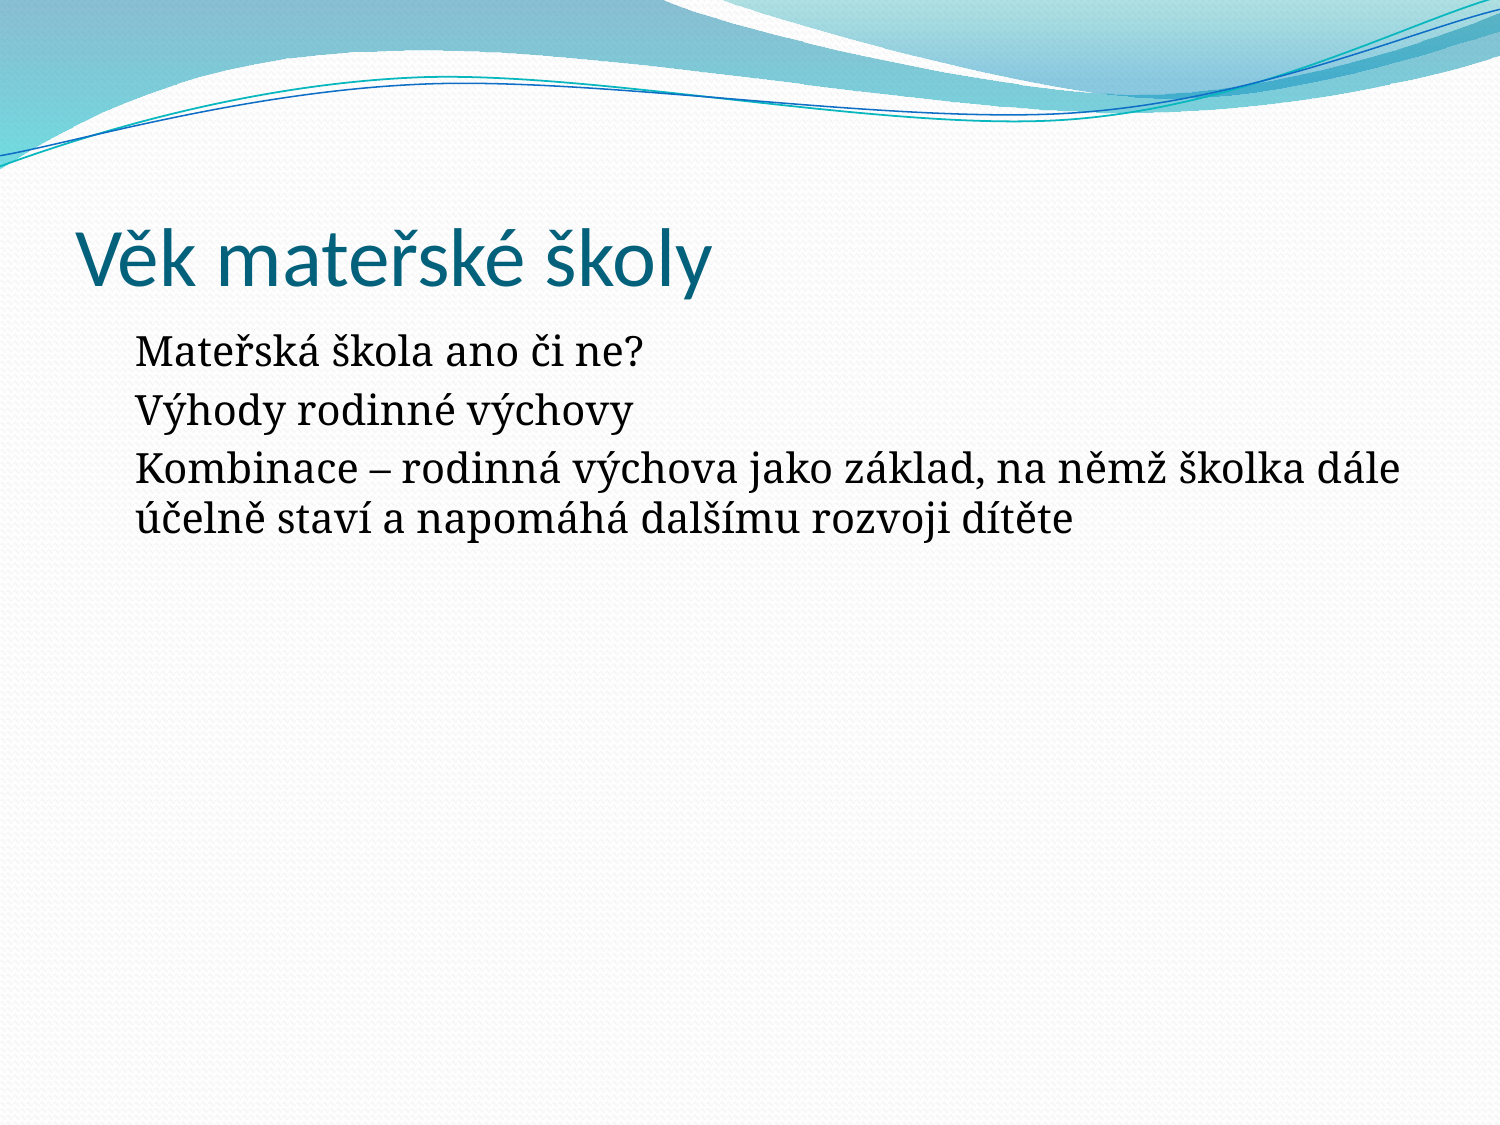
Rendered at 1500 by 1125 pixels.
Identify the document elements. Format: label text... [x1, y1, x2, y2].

list Mateřská škola ano či ne? Výhody rodinné výchovy Kombinace – rodinná výchova jako základ, na němž školka dále účelně staví a napomáhá dalšímu rozvoji dítěte [75, 317, 1425, 1038]
title Věk mateřské školy [75, 115, 1425, 303]
